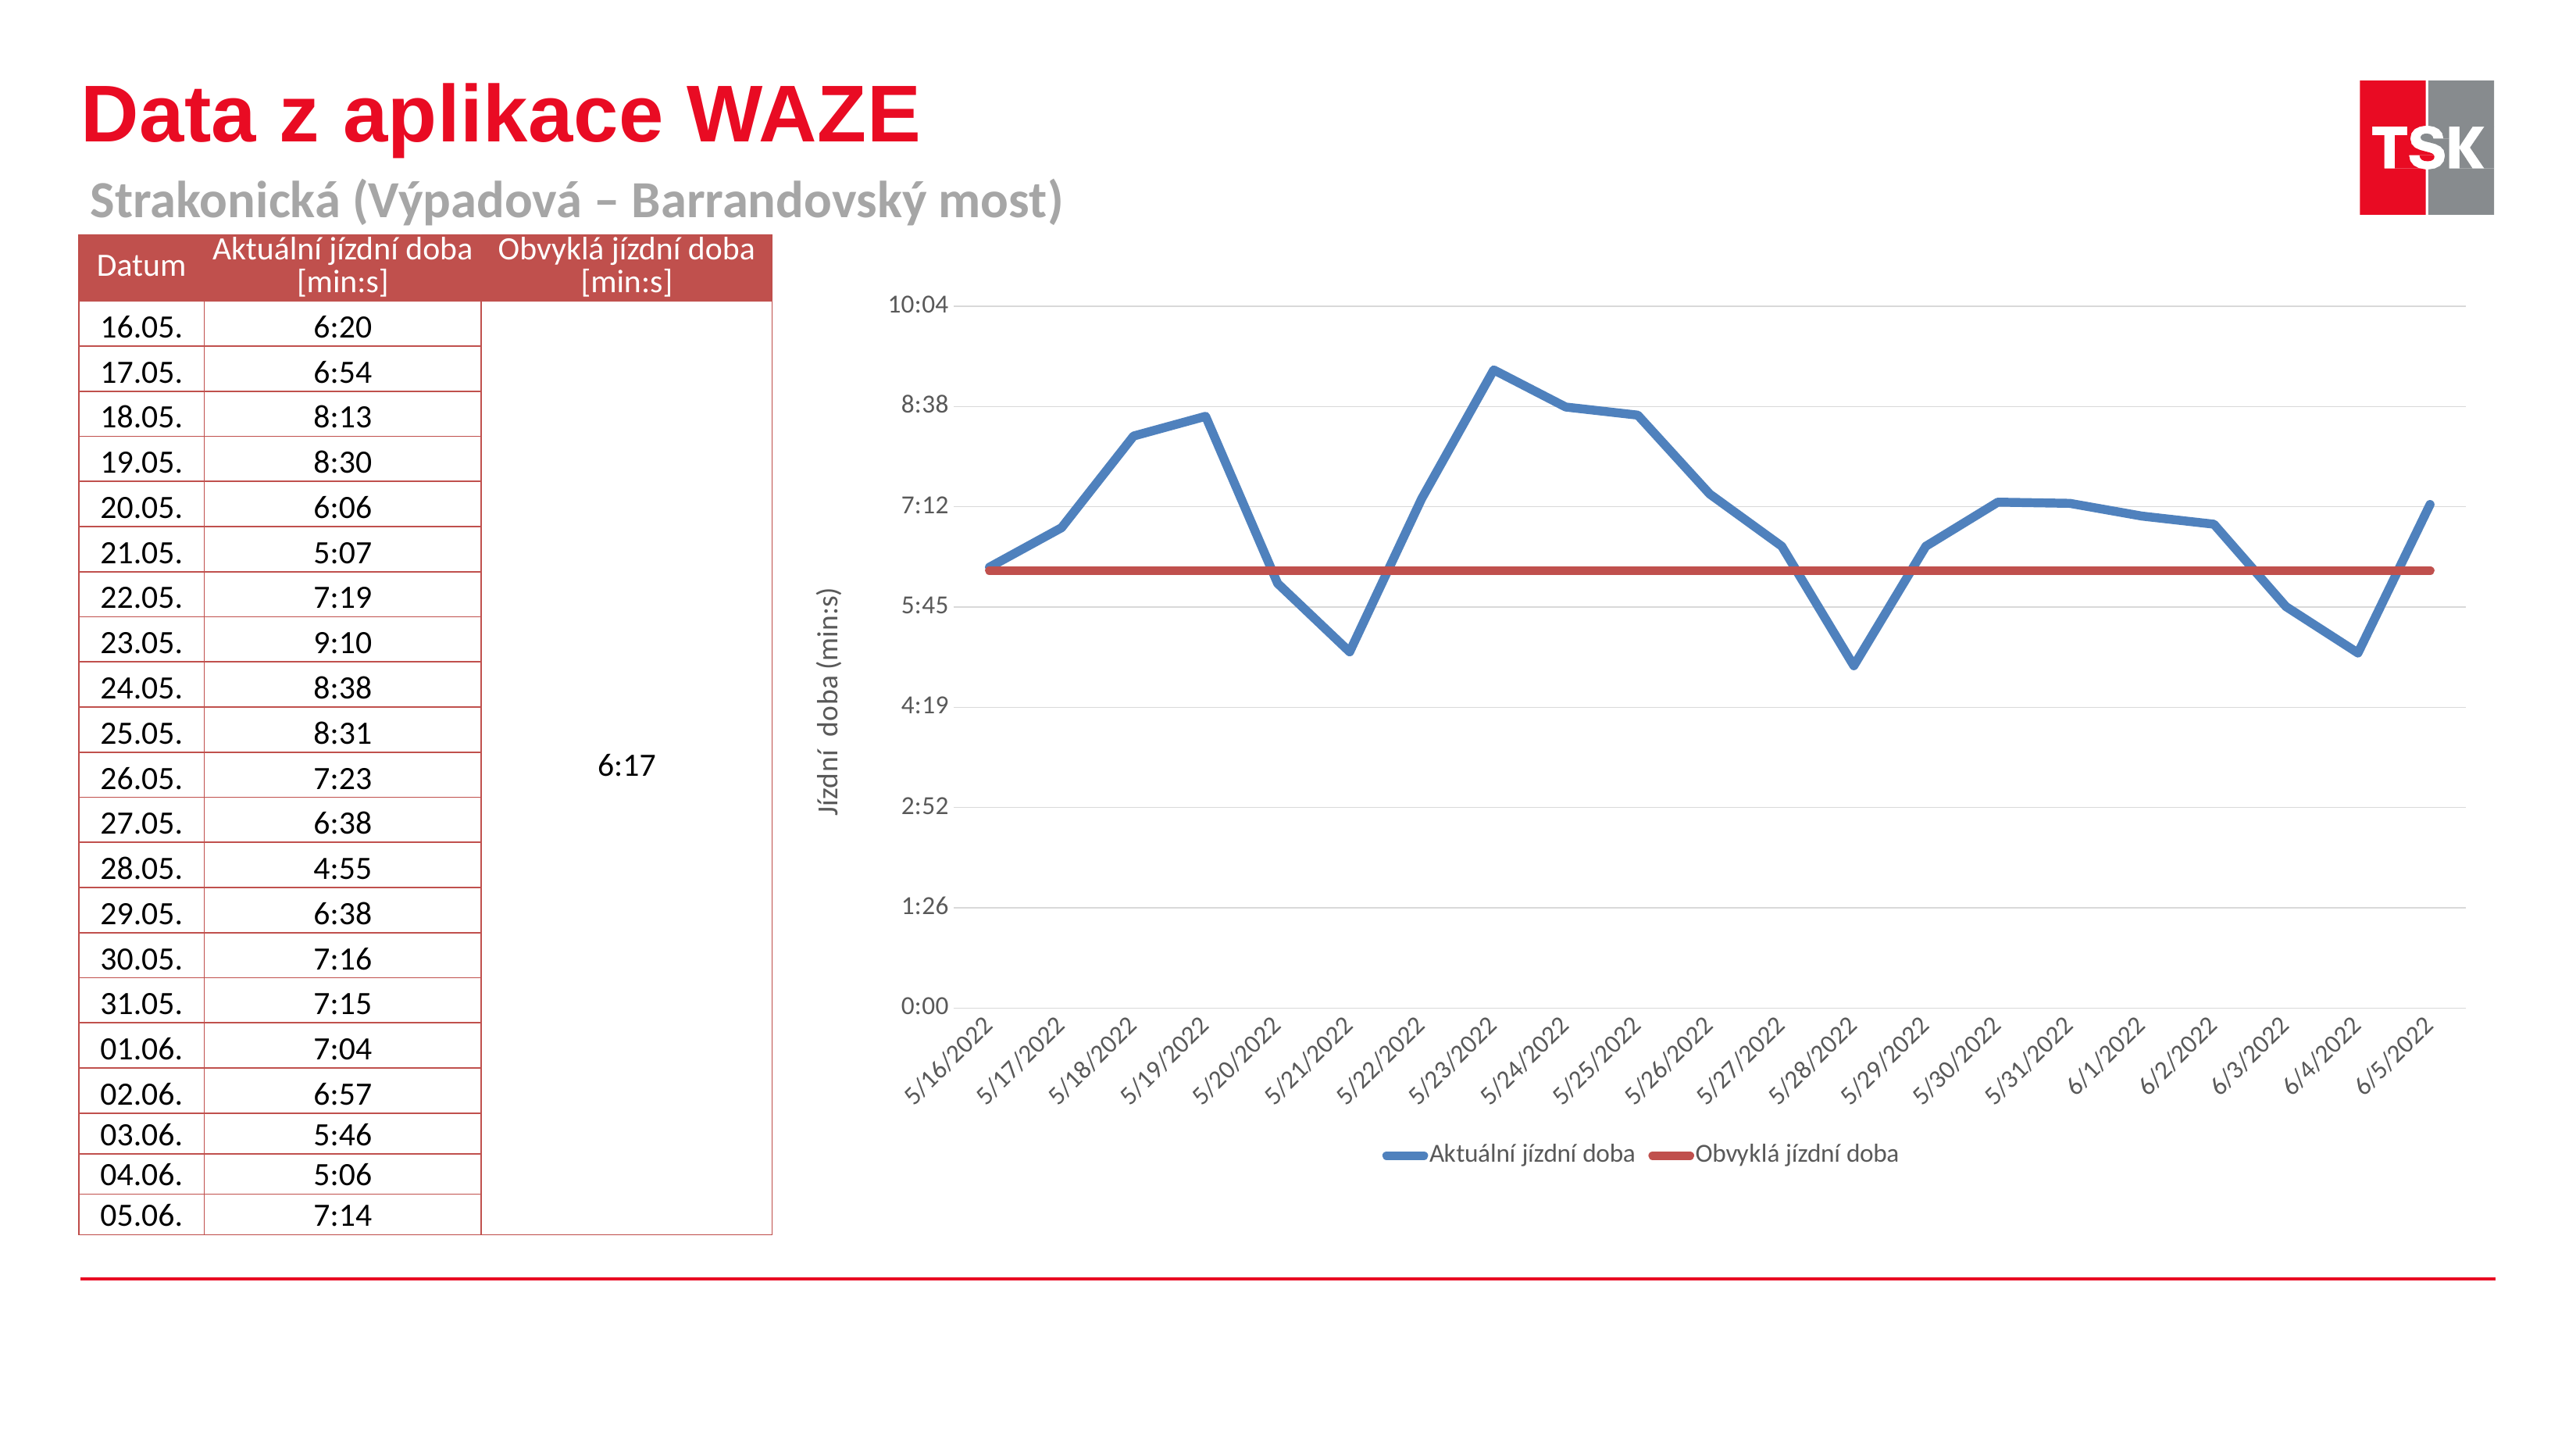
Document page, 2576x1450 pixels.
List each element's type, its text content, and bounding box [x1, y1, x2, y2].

table_cell 25.05. [80, 708, 204, 752]
table_cell 27.05. [80, 798, 204, 841]
table_cell 6:17 [482, 304, 772, 1234]
table_cell 05.06. [80, 1195, 204, 1234]
title Data z aplikace WAZE [79, 59, 2284, 304]
table_cell 7:16 [205, 934, 480, 977]
table_cell 17.05. [80, 347, 204, 391]
table_cell 7:19 [205, 573, 480, 616]
table_cell 5:46 [205, 1114, 480, 1153]
chart [785, 275, 2501, 1174]
table_cell 19.05. [80, 437, 204, 480]
table_cell 28.05. [80, 843, 204, 887]
table_cell 01.06. [80, 1023, 204, 1067]
table_cell 18.05. [80, 392, 204, 436]
table_cell 04.06. [80, 1155, 204, 1194]
table_cell 7:23 [205, 753, 480, 797]
table_cell 29.05. [80, 888, 204, 932]
text_box Strakonická (Výpadová – Barrandovský most) [78, 159, 1318, 234]
table_cell 8:13 [205, 392, 480, 436]
table_cell 7:15 [205, 978, 480, 1022]
table_cell 26.05. [80, 753, 204, 797]
table_cell 8:38 [205, 662, 480, 706]
table_cell 21.05. [80, 527, 204, 571]
table_cell 6:57 [205, 1069, 480, 1112]
table_cell 9:10 [205, 617, 480, 661]
table_cell 30.05. [80, 934, 204, 977]
table_cell 20.05. [80, 482, 204, 526]
table_cell 03.06. [80, 1114, 204, 1153]
table_cell 24.05. [80, 662, 204, 706]
table_cell 8:31 [205, 708, 480, 752]
table_cell 22.05. [80, 573, 204, 616]
table_cell 5:07 [205, 527, 480, 571]
table_cell 6:06 [205, 482, 480, 526]
table_cell 7:14 [205, 1195, 480, 1234]
table_cell 7:04 [205, 1023, 480, 1067]
table_cell 8:30 [205, 437, 480, 480]
table_cell 4:55 [205, 843, 480, 887]
table_cell 23.05. [80, 617, 204, 661]
table_cell 6:38 [205, 798, 480, 841]
table_cell 16.05. [80, 304, 204, 345]
table_cell 6:54 [205, 347, 480, 391]
table_cell 5:06 [205, 1155, 480, 1194]
table_cell 6:38 [205, 888, 480, 932]
table_cell 31.05. [80, 978, 204, 1022]
table_cell 02.06. [80, 1069, 204, 1112]
table_cell 6:20 [205, 304, 480, 345]
